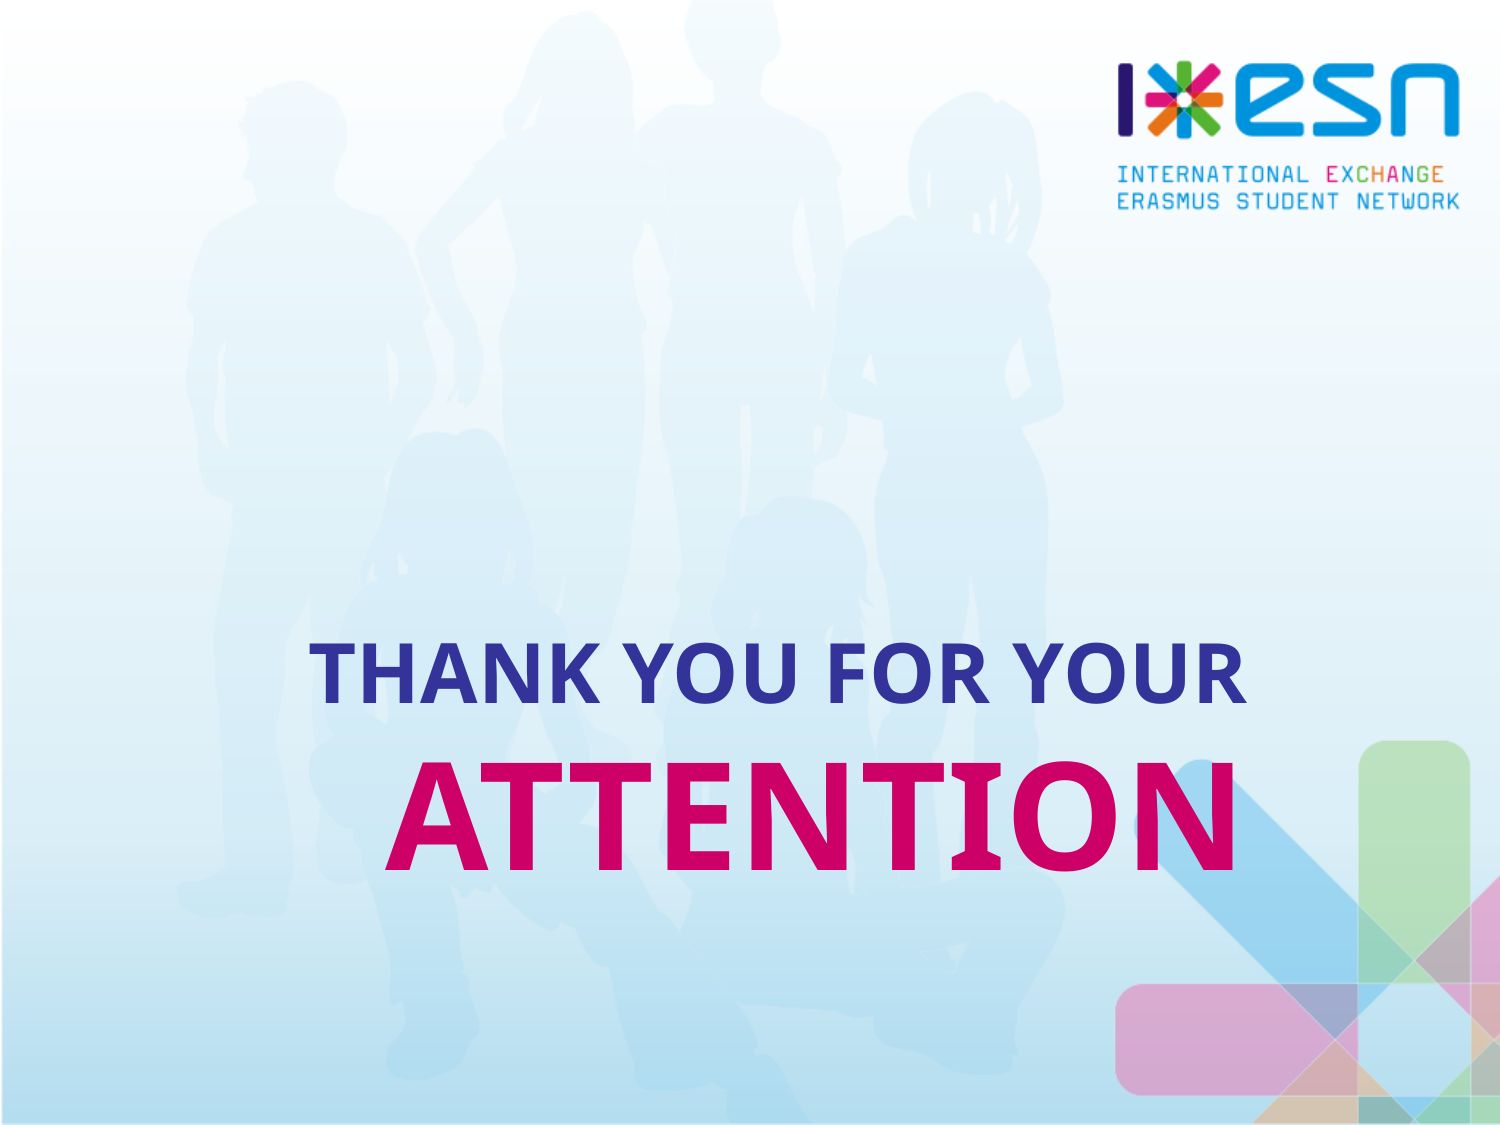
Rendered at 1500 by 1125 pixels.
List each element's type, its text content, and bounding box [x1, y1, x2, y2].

title THANK YOU FOR Your ATTENTION [62, 612, 1263, 836]
picture [0, 0, 1500, 1125]
